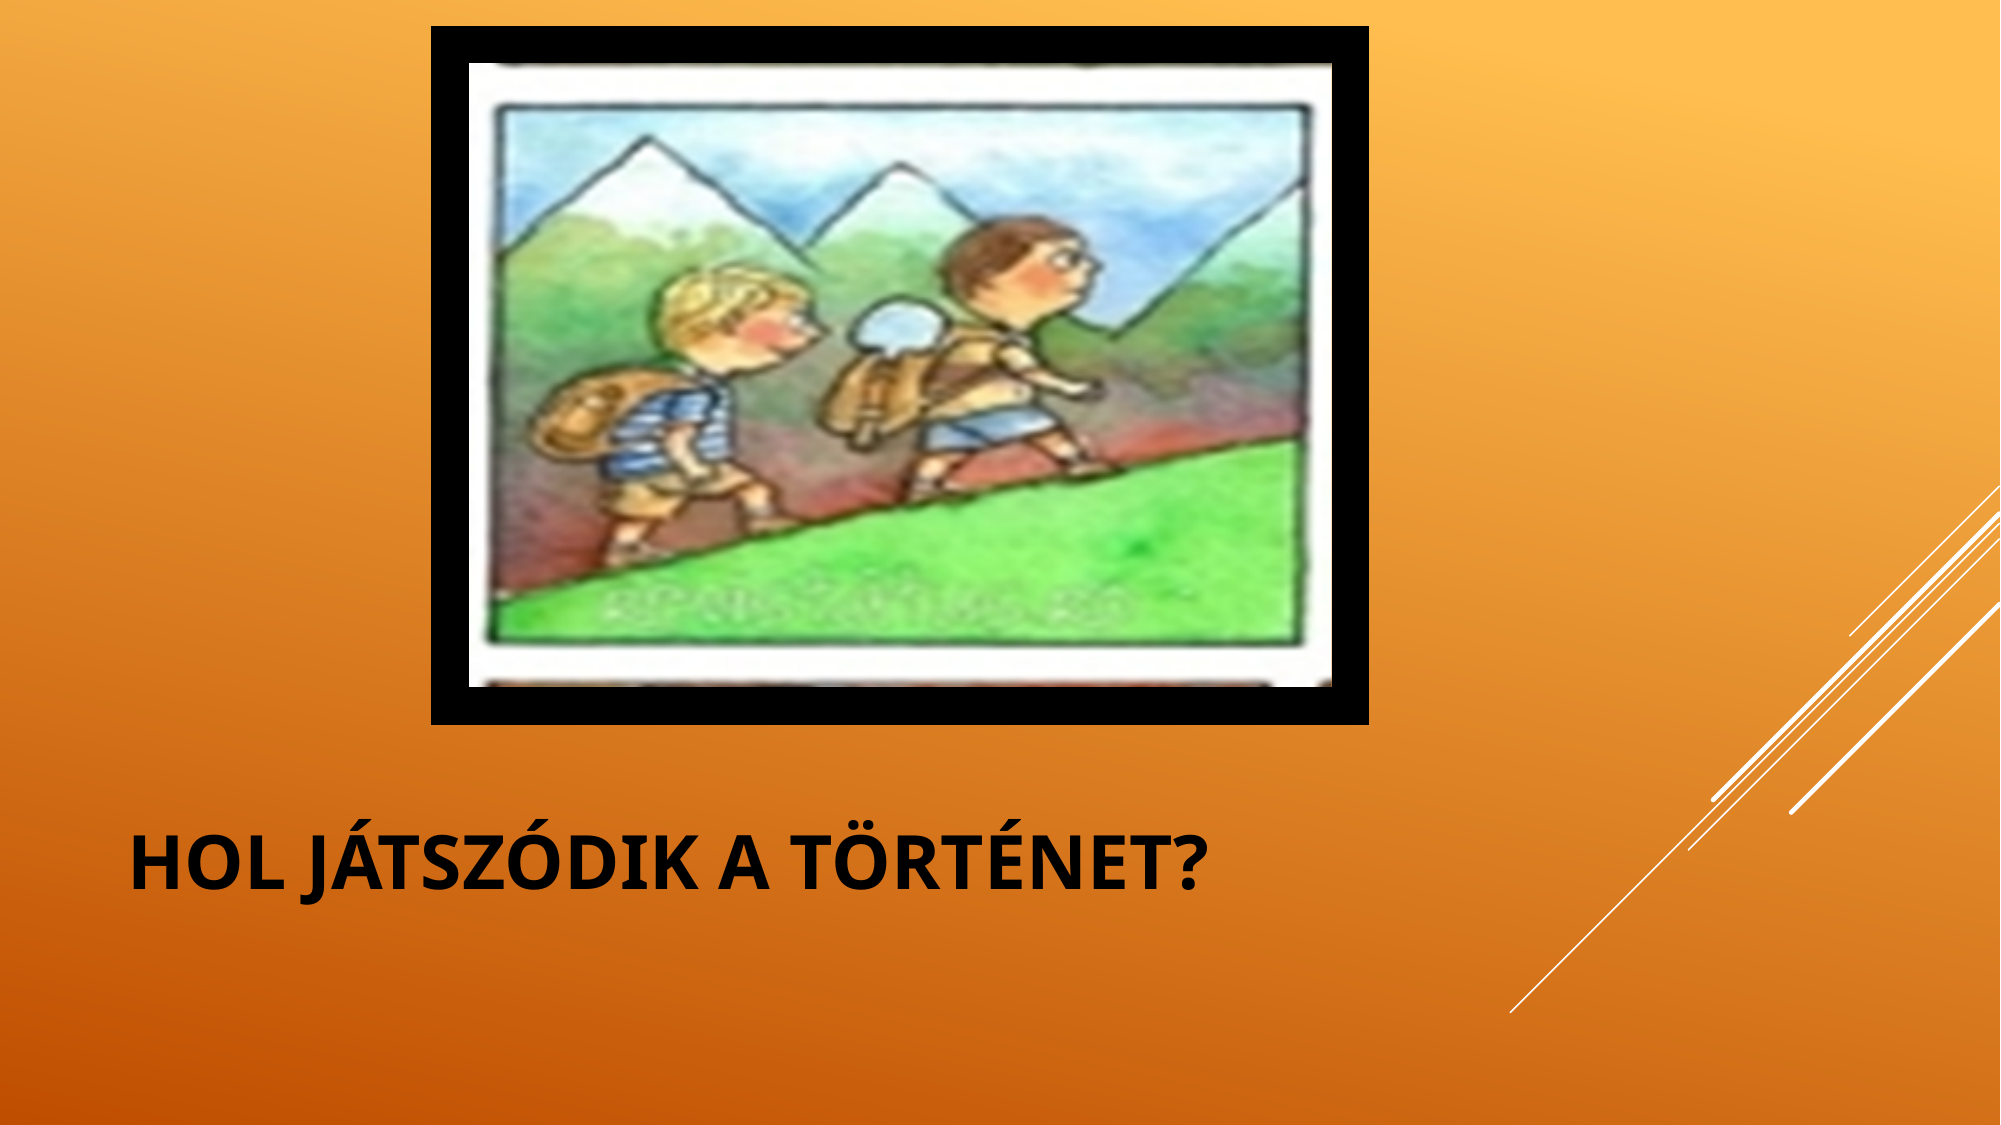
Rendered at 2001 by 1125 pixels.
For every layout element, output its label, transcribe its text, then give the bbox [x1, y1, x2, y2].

title Hol játszódik a történet? [112, 736, 1513, 984]
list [468, 63, 1332, 688]
